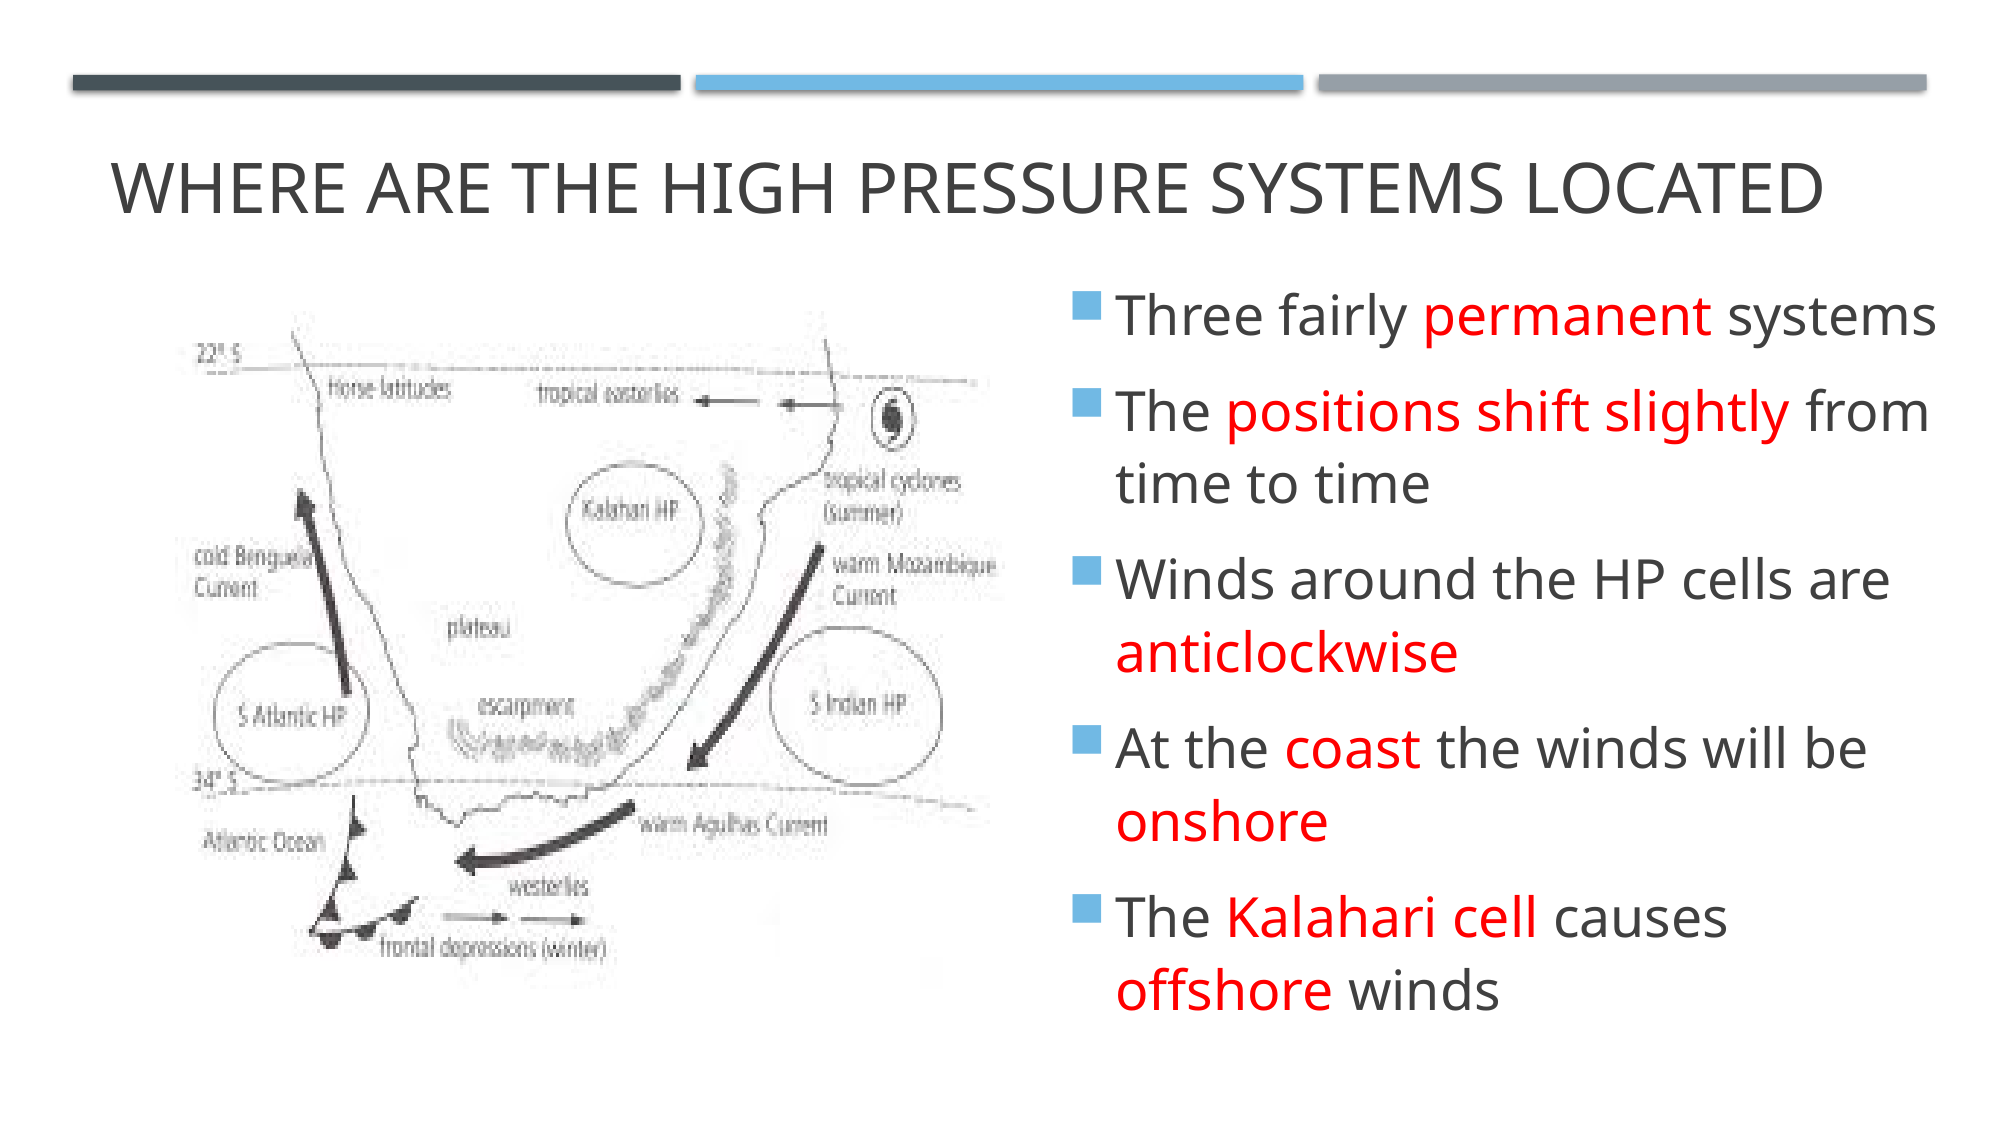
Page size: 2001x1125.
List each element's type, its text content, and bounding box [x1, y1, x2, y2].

title Where are the high pressure systems located [95, 119, 1905, 236]
list Three fairly permanent systems The positions shift slightly from time to time Winds around the HP cells are anticlockwise At the coast the winds will be onshore The Kalahari cell causes offshore winds [1052, 235, 1960, 1060]
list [151, 310, 1005, 1006]
